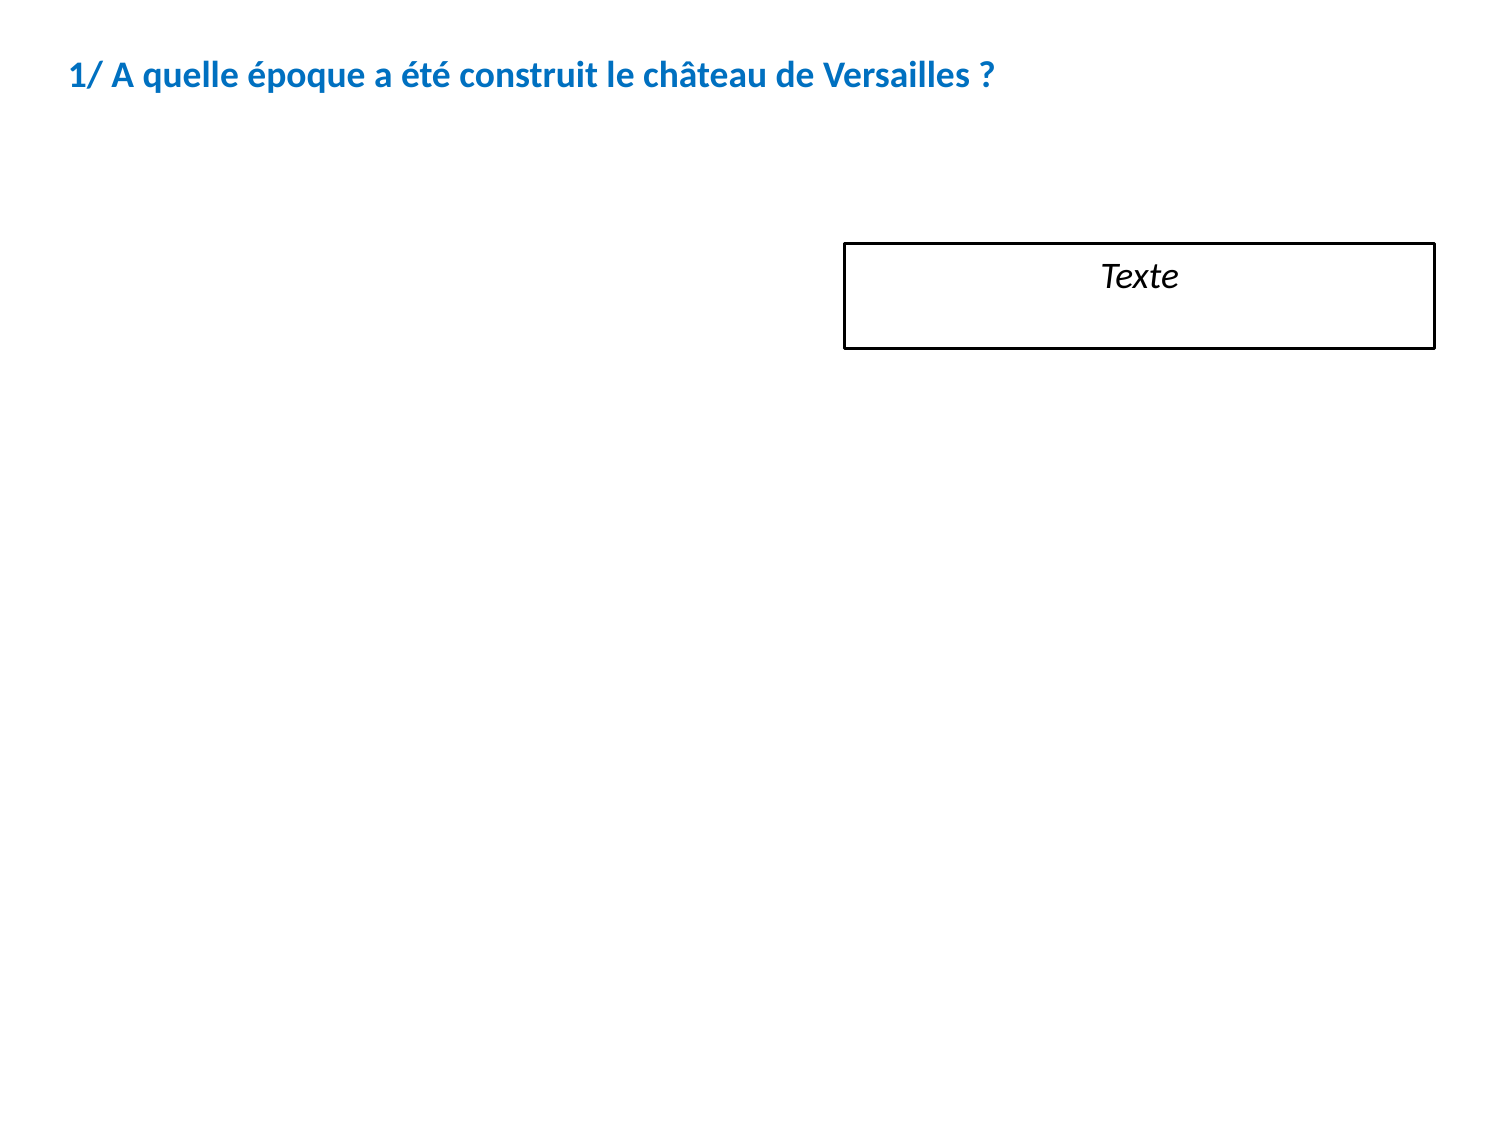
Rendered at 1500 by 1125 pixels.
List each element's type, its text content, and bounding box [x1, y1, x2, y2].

text_box 1/ A quelle époque a été construit le château de Versailles ? [53, 42, 1388, 103]
text_box Texte [844, 243, 1435, 349]
